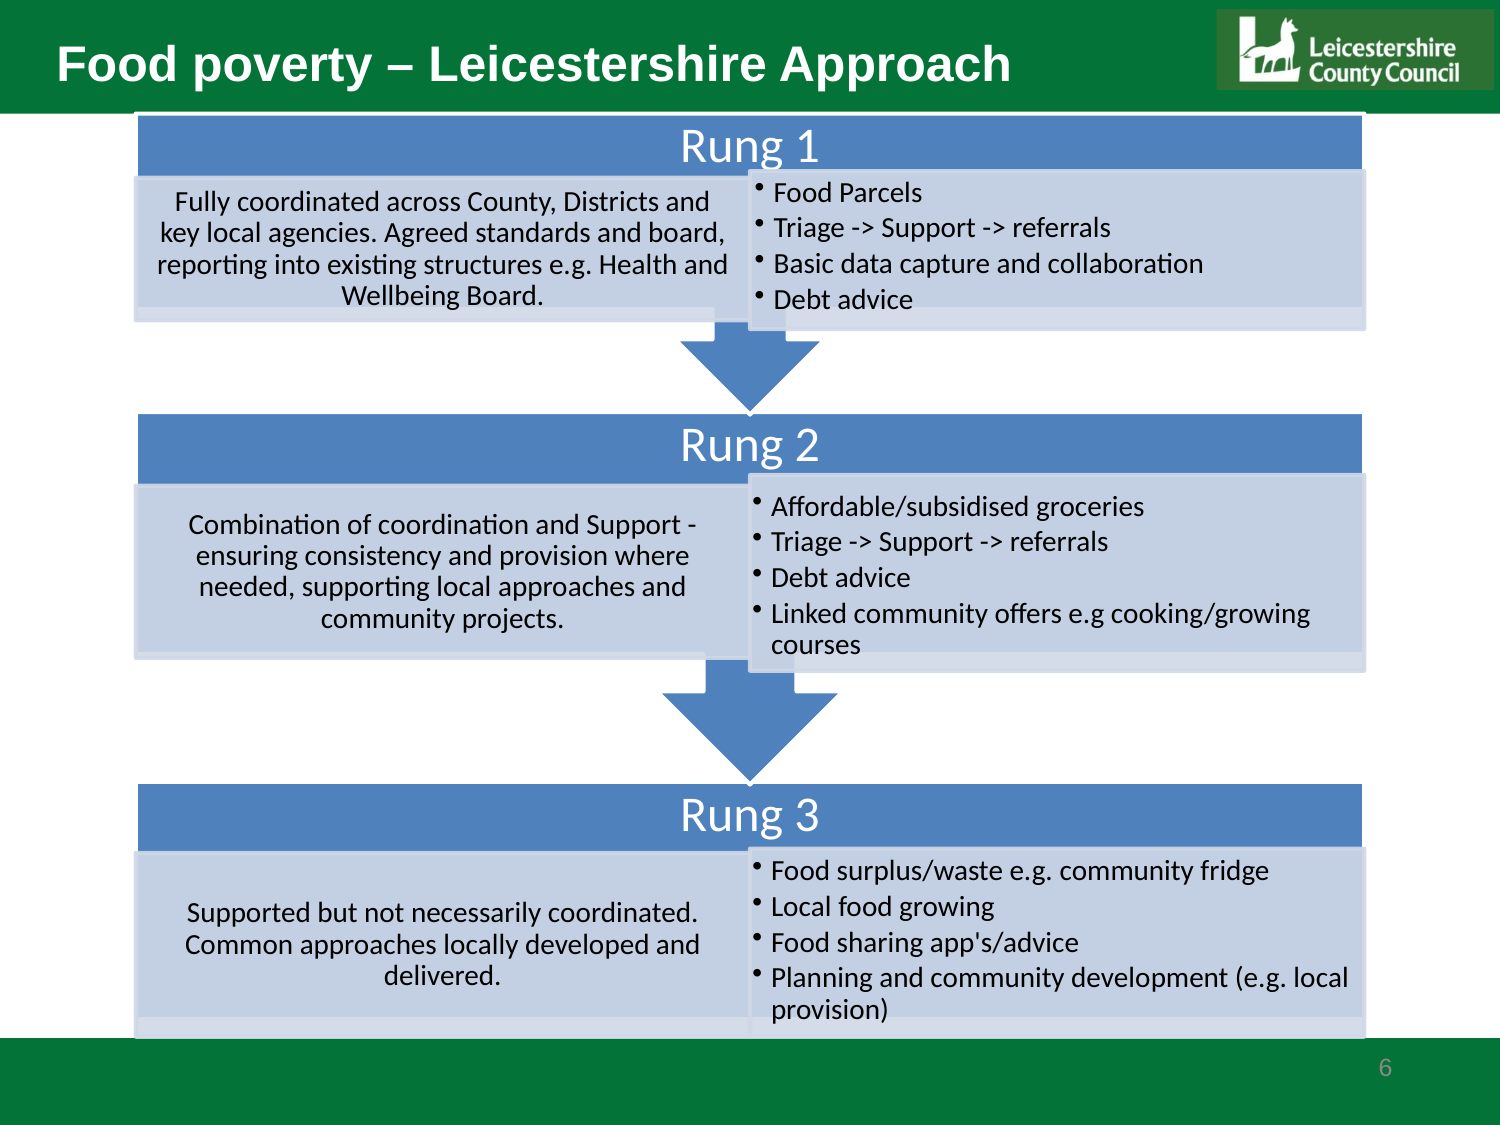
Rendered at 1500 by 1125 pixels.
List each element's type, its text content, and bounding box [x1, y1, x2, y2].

title Food poverty – Leicestershire Approach [41, 23, 1038, 227]
picture [1216, 9, 1495, 90]
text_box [135, 113, 1365, 1037]
slide_number 6 [1070, 1036, 1408, 1097]
